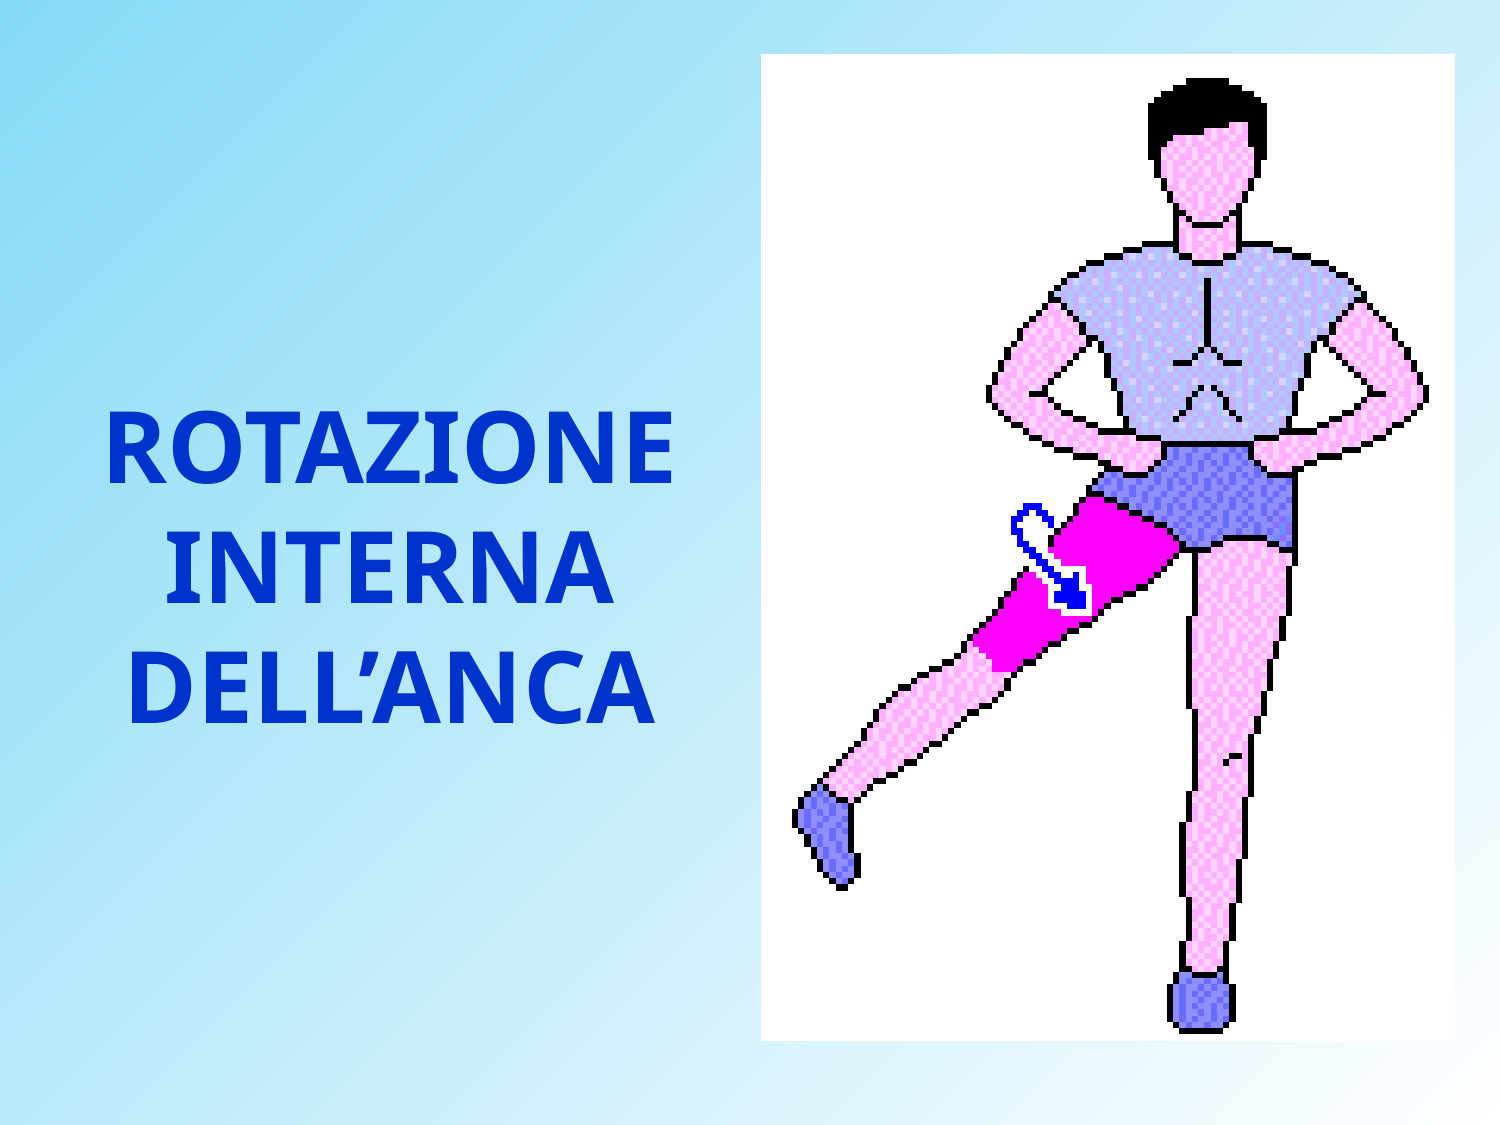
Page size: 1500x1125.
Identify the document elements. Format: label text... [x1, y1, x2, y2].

title ROTAZIONE INTERNA DELL’ANCA [29, 44, 751, 1083]
picture [761, 54, 1455, 1041]
